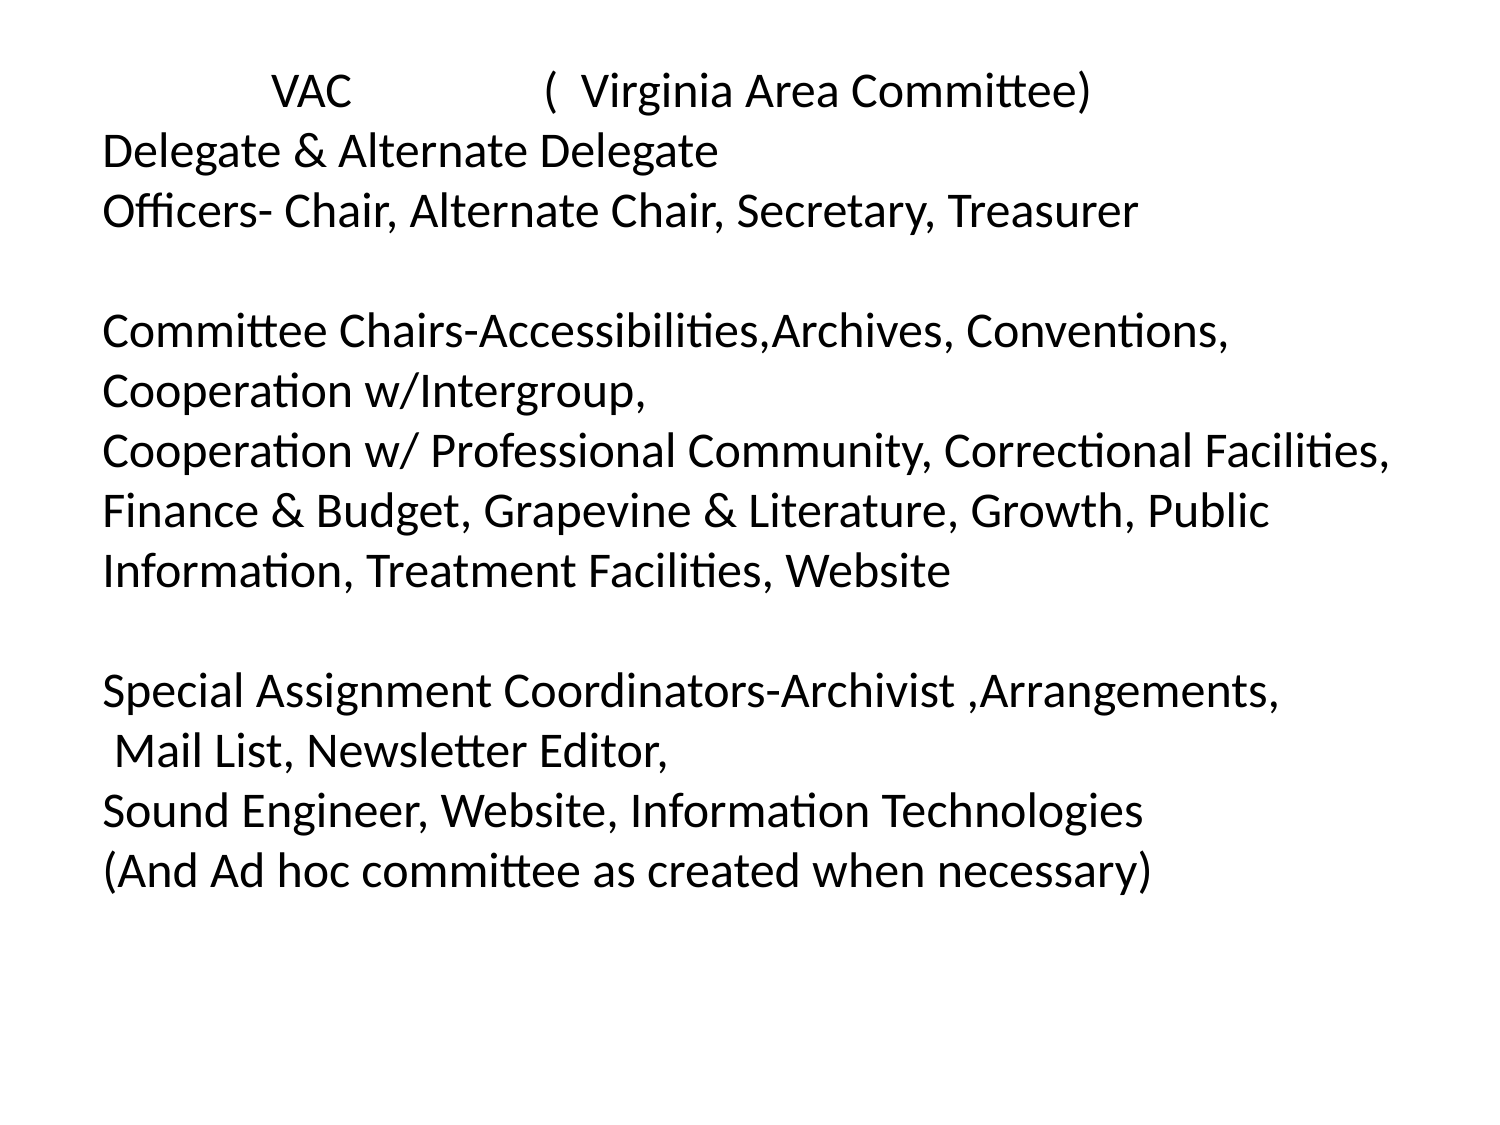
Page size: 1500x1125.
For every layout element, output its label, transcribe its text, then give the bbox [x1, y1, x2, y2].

text_box VAC ( Virginia Area Committee) Delegate & Alternate Delegate Officers- Chair, Alternate Chair, Secretary, Treasurer Committee Chairs-Accessibilities,Archives, Conventions, Cooperation w/Intergroup, Cooperation w/ Professional Community, Correctional Facilities, Finance & Budget, Grapevine & Literature, Growth, Public Information, Treatment Facilities, Website Special Assignment Coordinators-Archivist ,Arrangements, Mail List, Newsletter Editor, Sound Engineer, Website, Information Technologies (And Ad hoc committee as created when necessary) [87, 49, 1500, 965]
